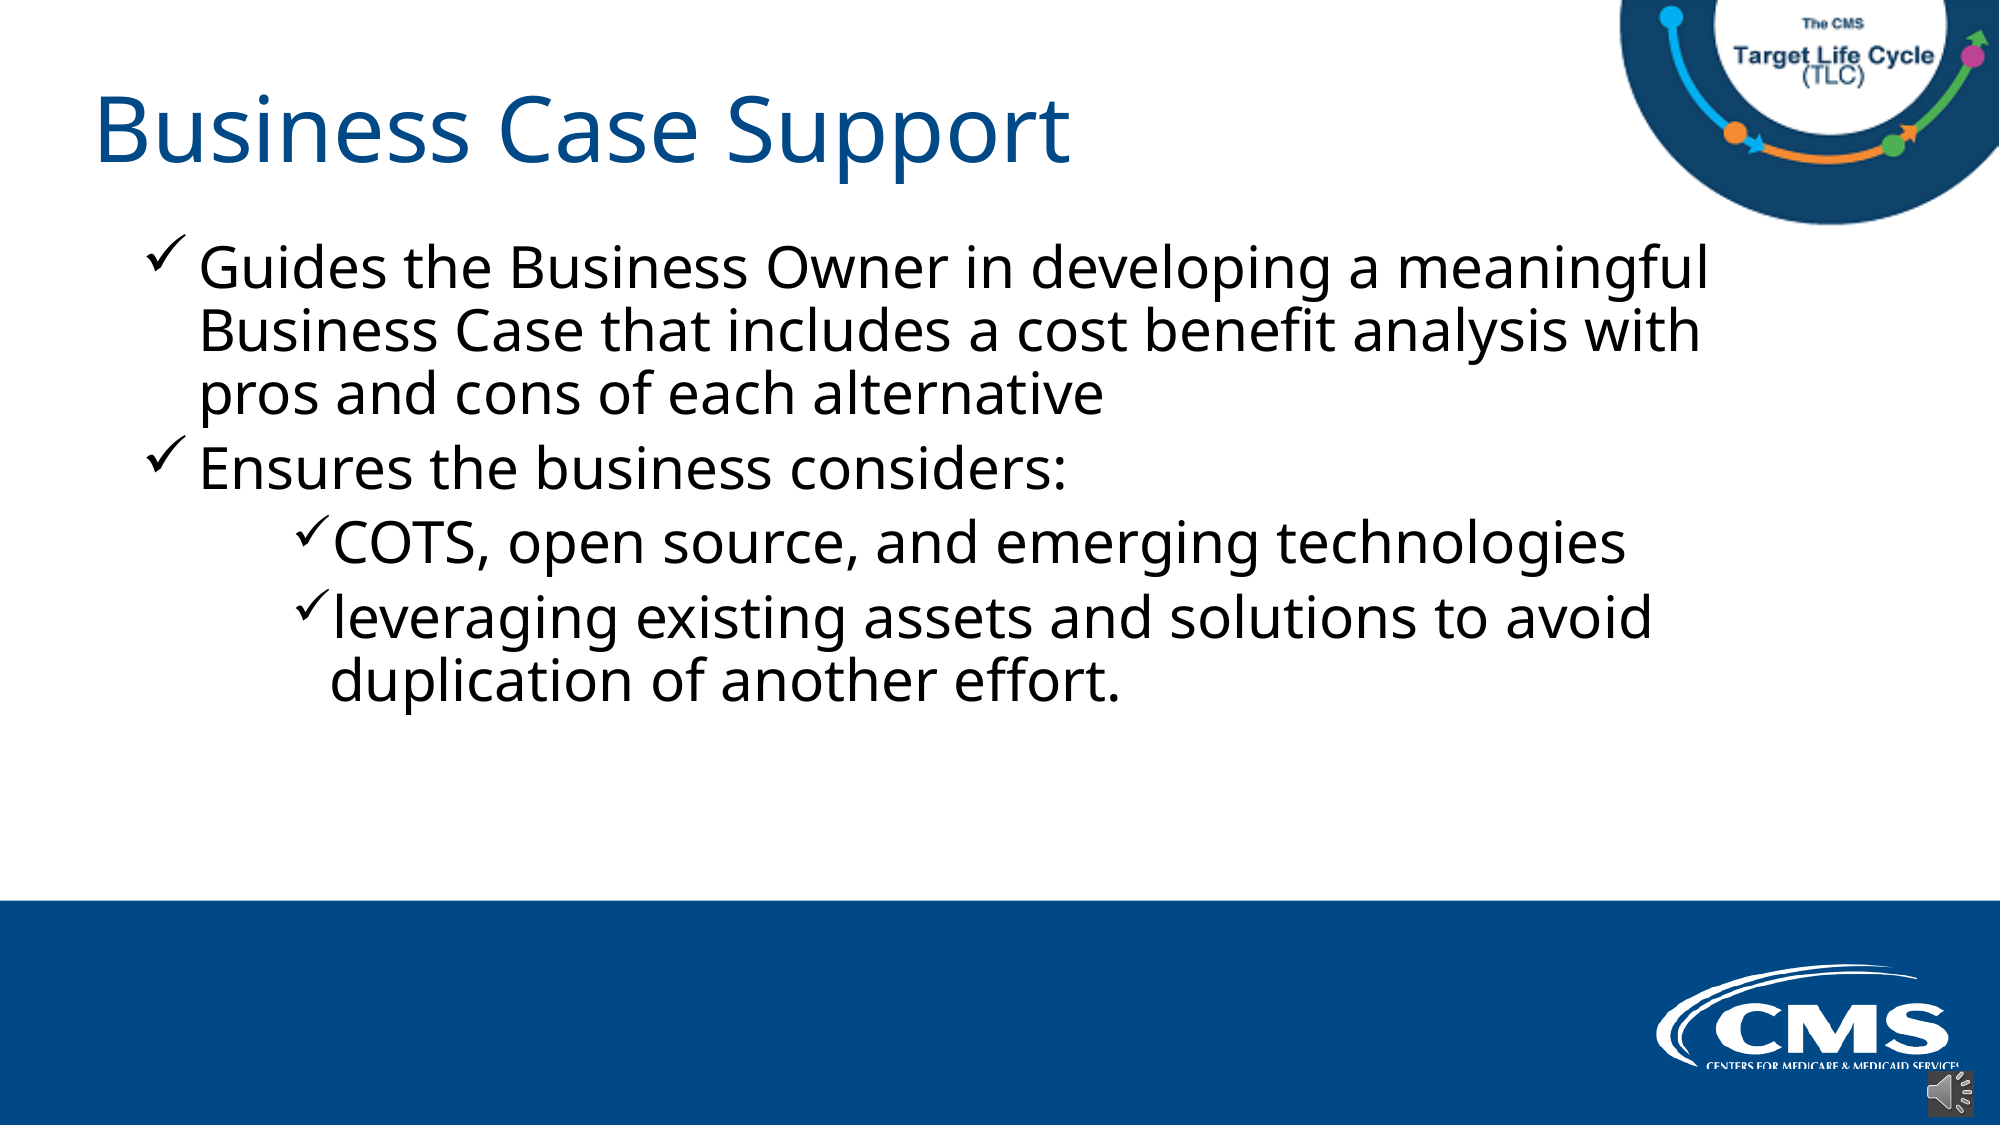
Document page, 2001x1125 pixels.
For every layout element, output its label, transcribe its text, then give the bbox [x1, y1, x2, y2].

title Business Case Support [77, 68, 1892, 191]
picture [1926, 1069, 1975, 1118]
text_box Guides the Business Owner in developing a meaningful Business Case that includes a cost benefit analysis with pros and cons of each alternative Ensures the business considers: COTS, open source, and emerging technologies leveraging existing assets and solutions to avoid duplication of another effort. [126, 230, 1783, 797]
picture [1592, 0, 1999, 241]
